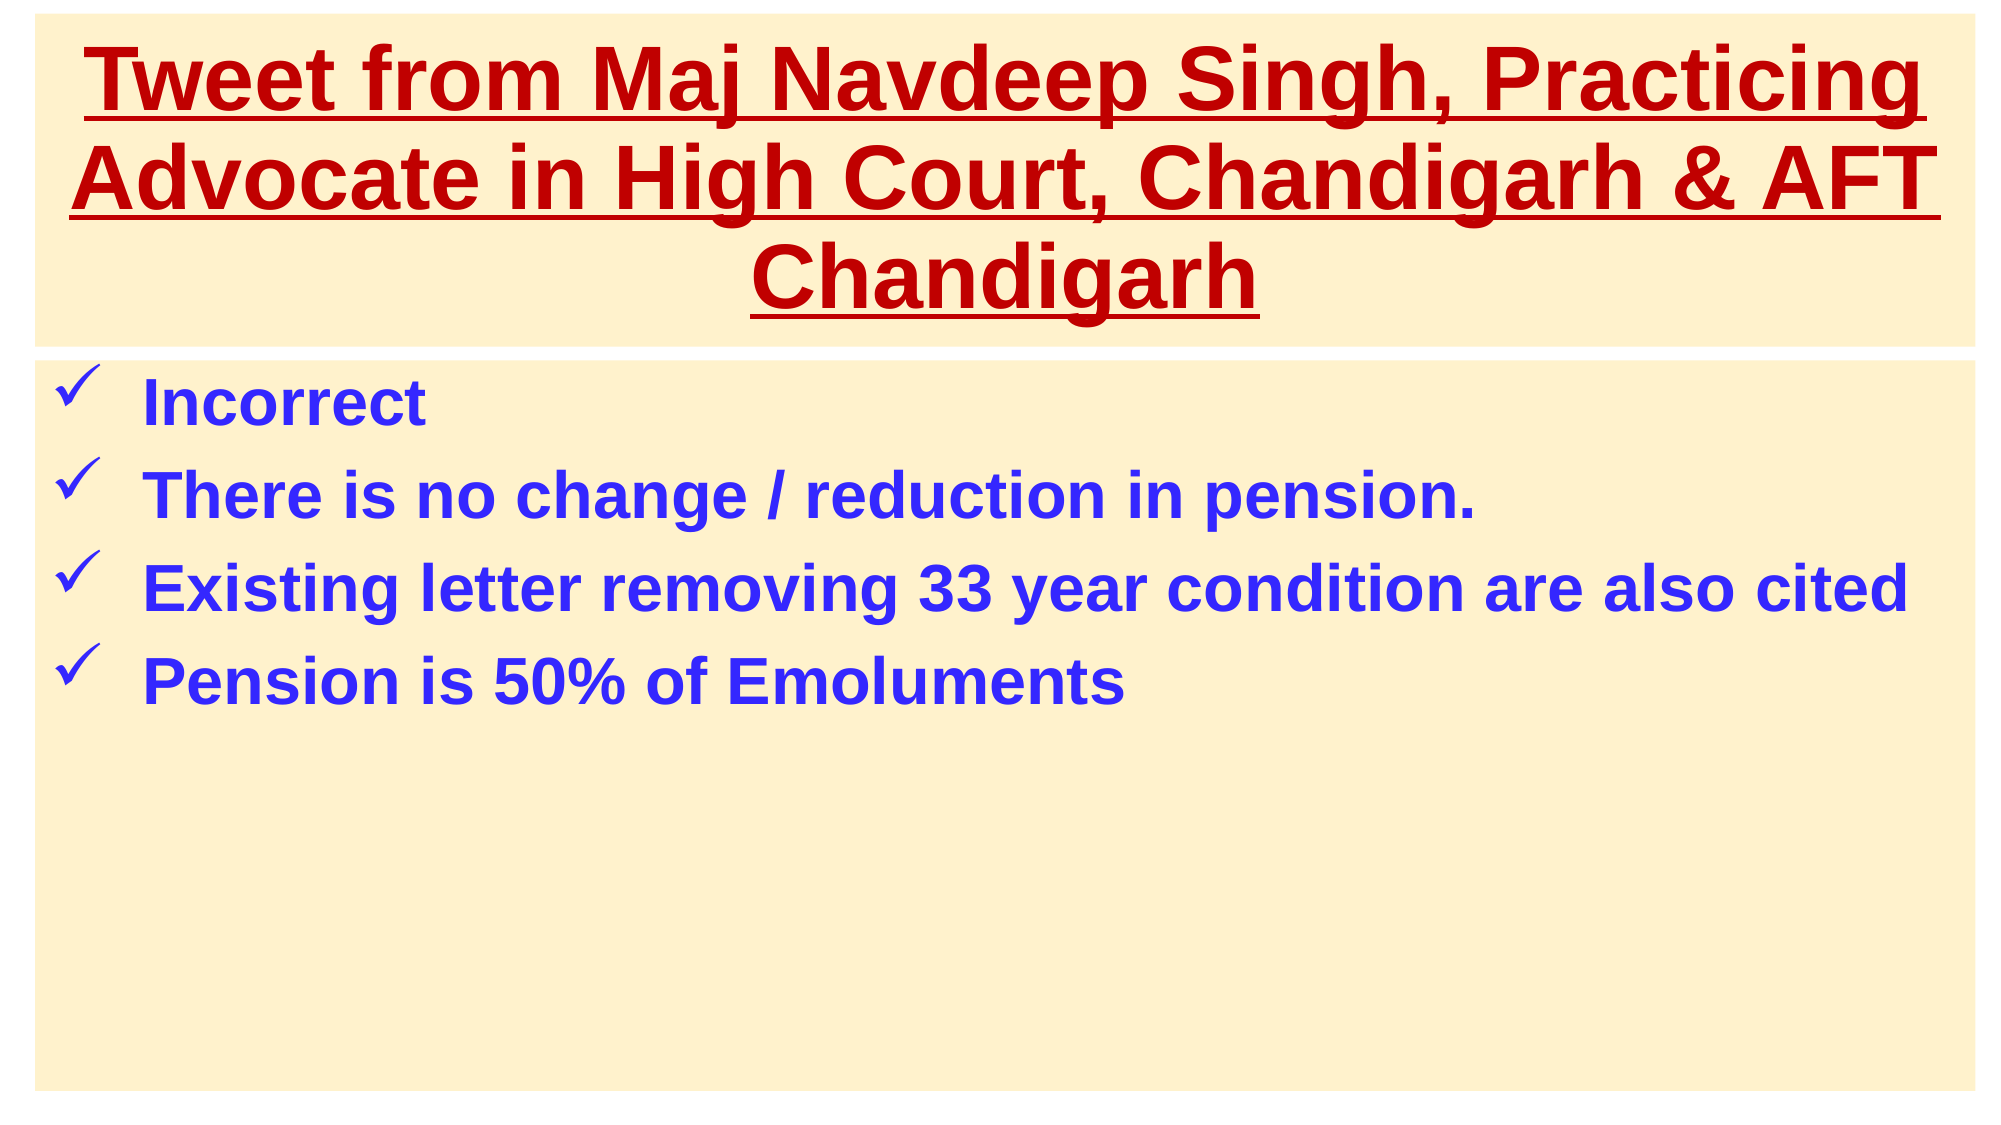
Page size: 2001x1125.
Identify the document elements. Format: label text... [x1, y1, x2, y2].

list Incorrect There is no change / reduction in pension. Existing letter removing 33 year condition are also cited Pension is 50% of Emoluments [35, 360, 1976, 1091]
title Tweet from Maj Navdeep Singh, Practicing Advocate in High Court, Chandigarh & AFT Chandigarh [35, 13, 1976, 347]
